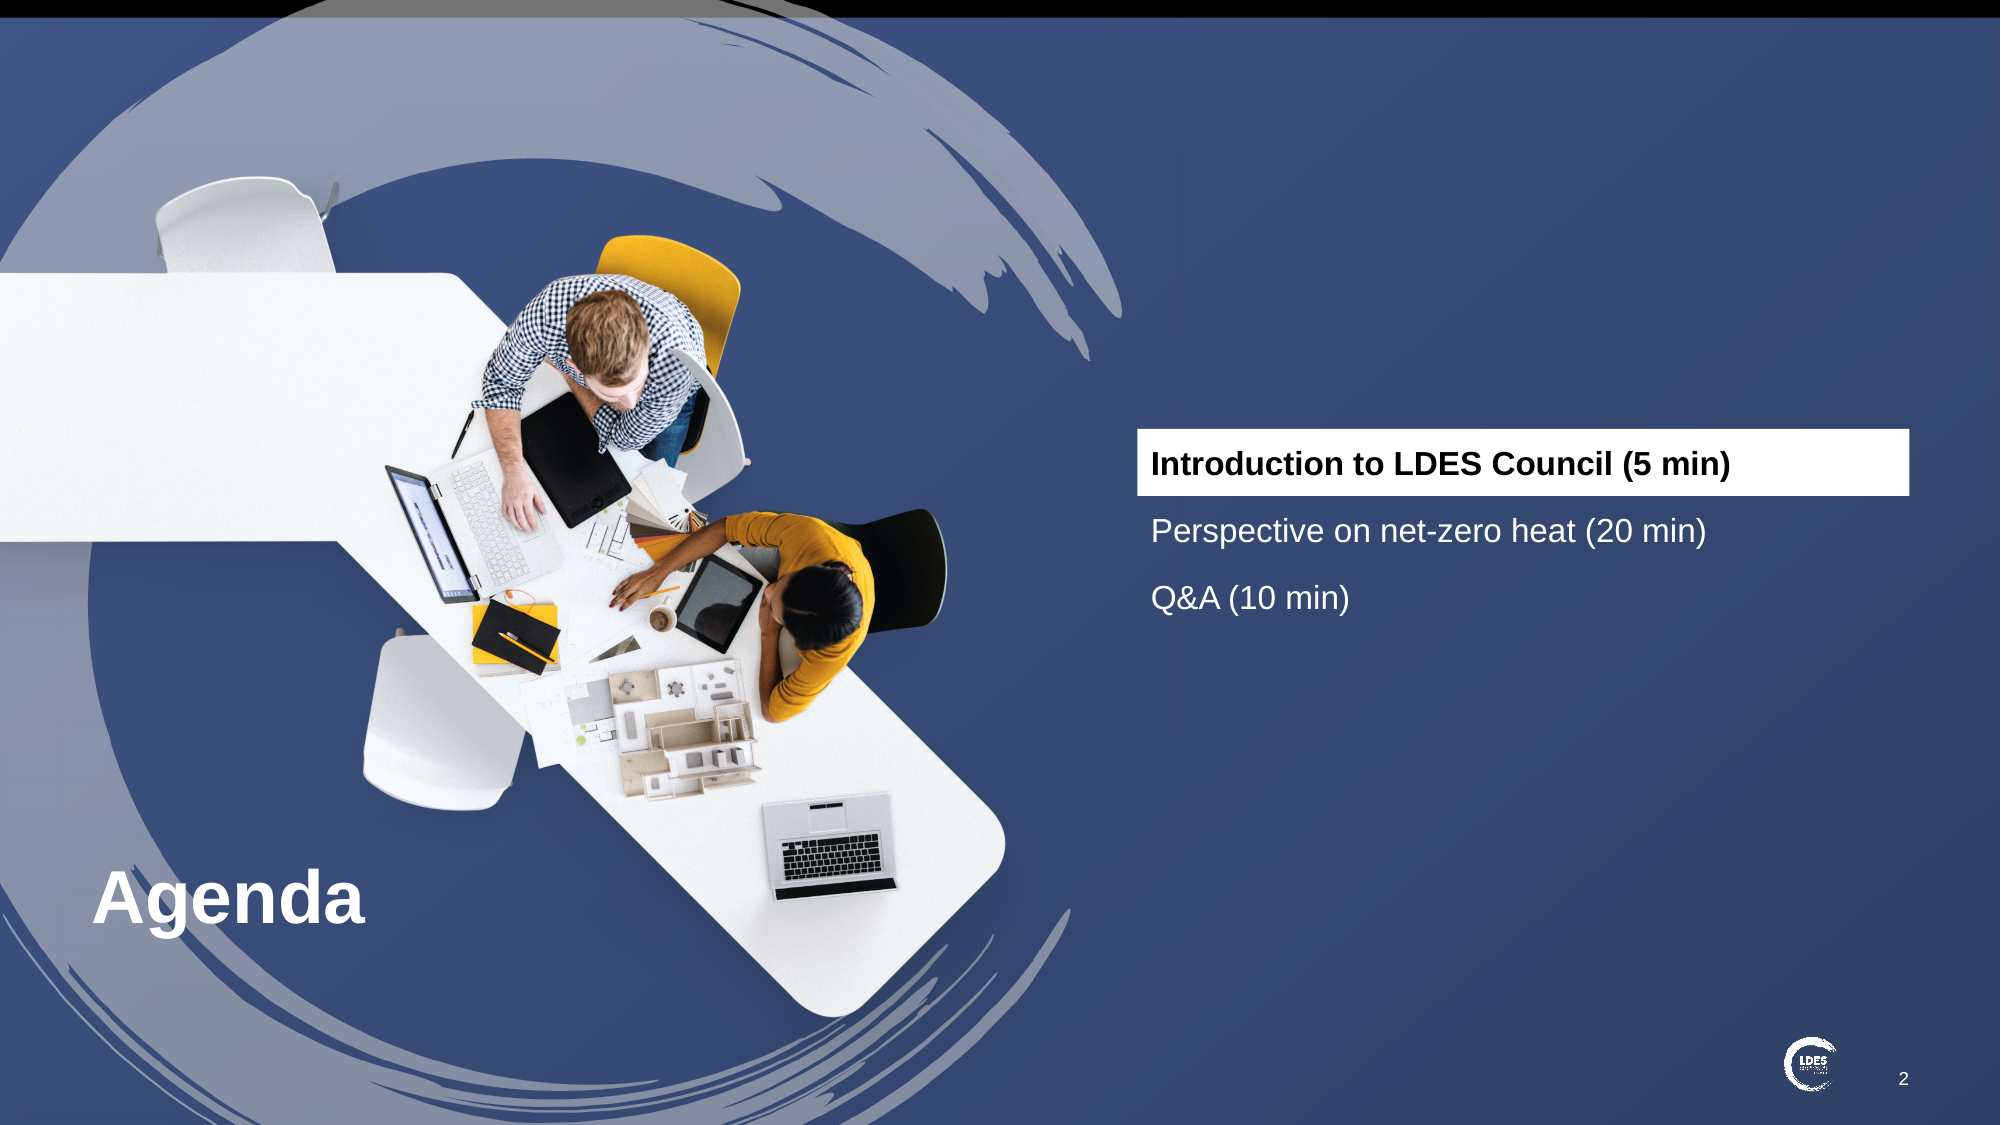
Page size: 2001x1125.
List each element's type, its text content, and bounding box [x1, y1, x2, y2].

picture [0, 0, 1199, 1125]
title Agenda [91, 848, 717, 1036]
text_box Introduction to LDES Council (5 min) [1137, 428, 1910, 495]
text_box Q&A (10 min) [1137, 562, 1910, 630]
picture [1783, 1036, 1837, 1092]
text_box Perspective on net-zero heat (20 min) [1137, 495, 1910, 562]
